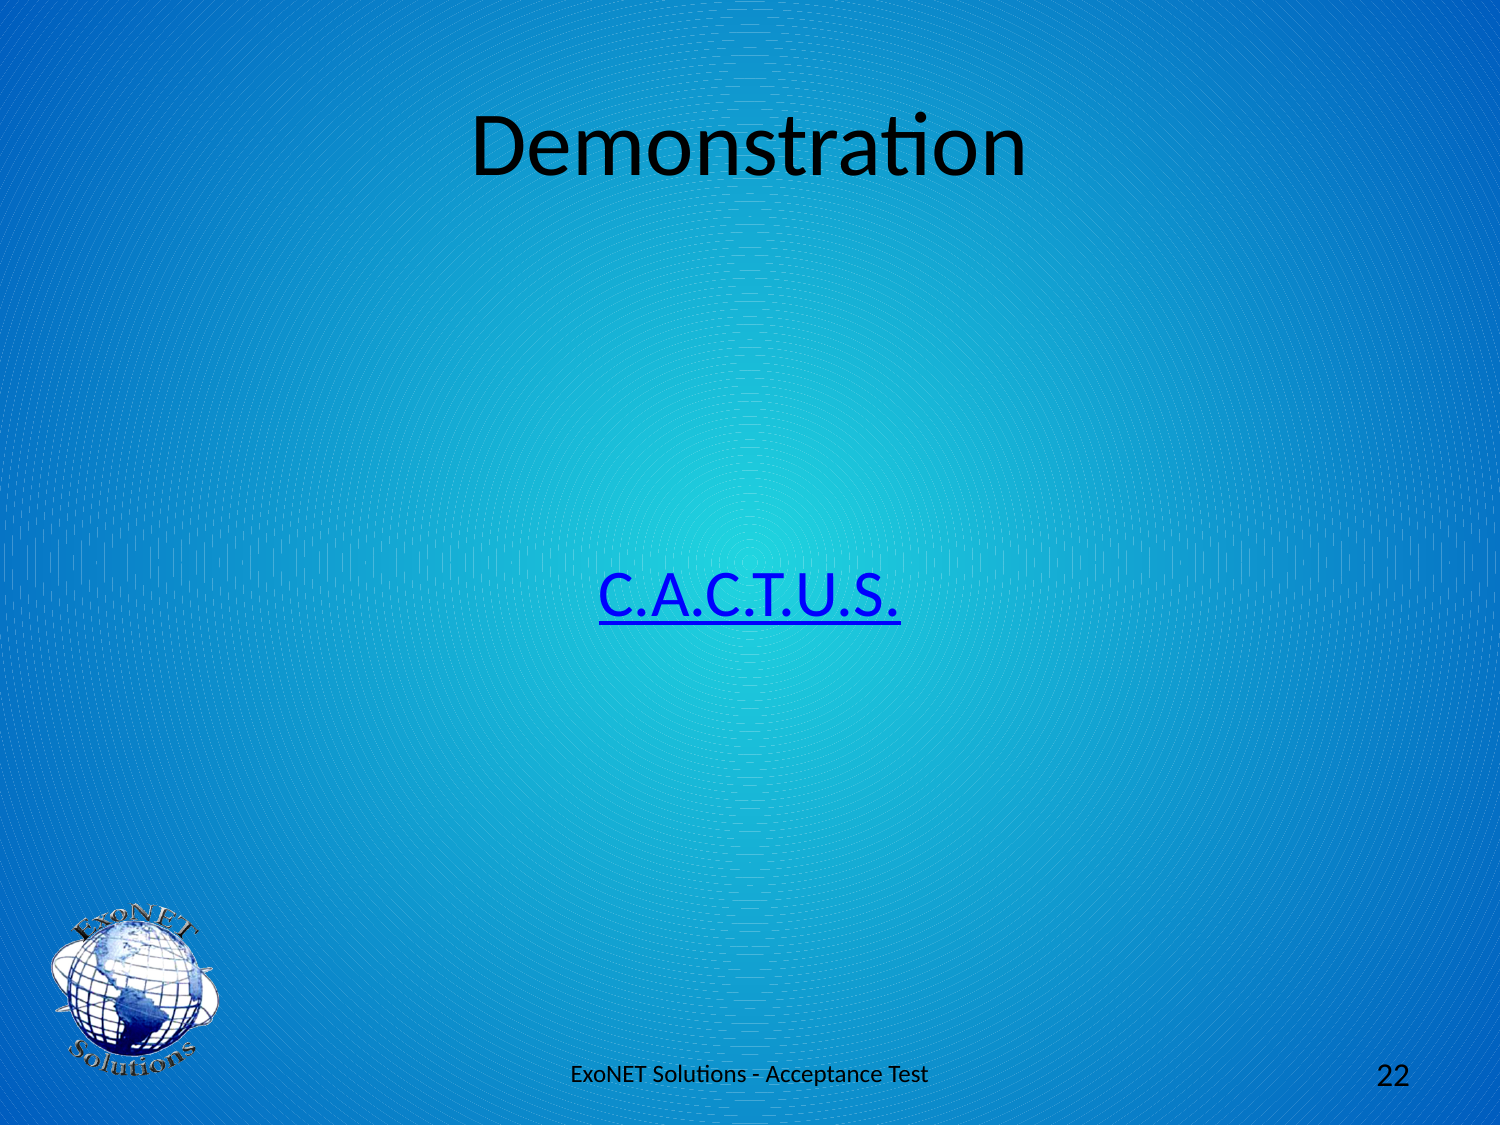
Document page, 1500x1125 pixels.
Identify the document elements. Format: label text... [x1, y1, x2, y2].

list C.A.C.T.U.S. [75, 262, 1425, 1005]
slide_number 22 [1074, 1042, 1425, 1103]
title Demonstration [75, 45, 1425, 233]
footer ExoNET Solutions - Acceptance Test [512, 1042, 988, 1103]
picture [24, 849, 242, 1125]
